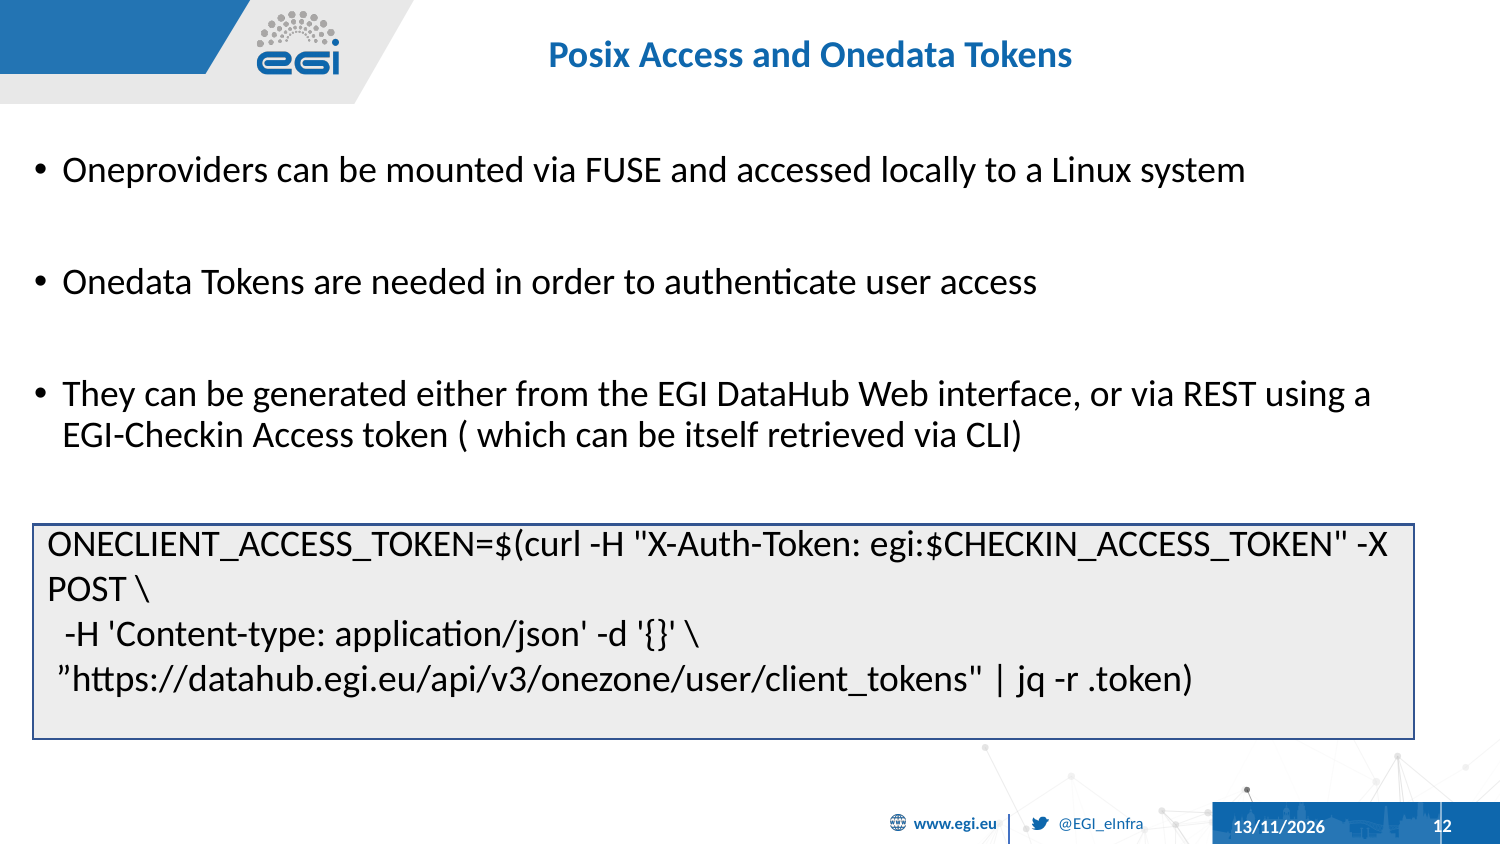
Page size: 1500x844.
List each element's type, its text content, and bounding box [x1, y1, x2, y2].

picture [0, 0, 1500, 844]
list Oneproviders can be mounted via FUSE and accessed locally to a Linux system Onedata Tokens are needed in order to authenticate user access They can be generated either from the EGI DataHub Web interface, or via REST using a EGI-Checkin Access token ( which can be itself retrieved via CLI) [19, 142, 1456, 668]
text_box ONECLIENT_ACCESS_TOKEN=$(curl -H "X-Auth-Token: egi:$CHECKIN_ACCESS_TOKEN" -X POST \ -H 'Content-type: application/json' -d '{}' \ ”https://datahub.egi.eu/api/v3/onezone/user/client_tokens" | jq -r .token) [32, 523, 1415, 740]
title Posix Access and Onedata Tokens [423, 27, 1199, 84]
